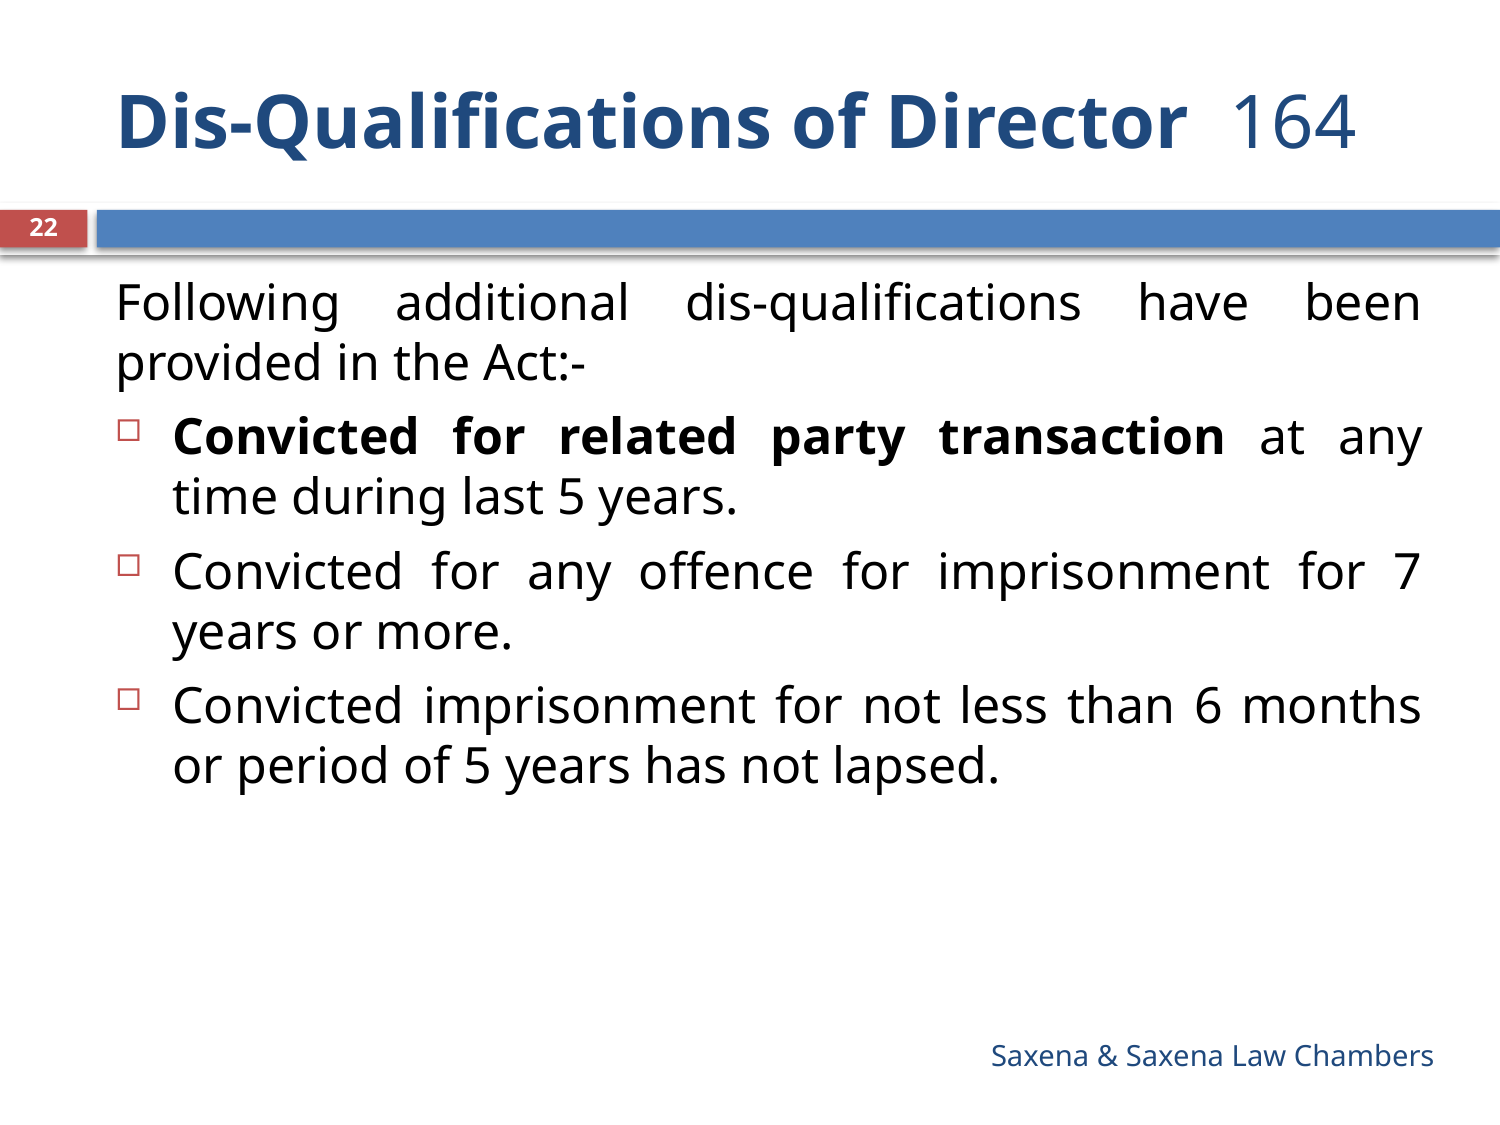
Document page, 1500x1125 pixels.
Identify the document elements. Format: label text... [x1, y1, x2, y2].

footer Saxena & Saxena Law Chambers [99, 1025, 1450, 1085]
slide_number 22 [0, 208, 88, 249]
title Dis-Qualifications of Director 164 [100, 37, 1439, 201]
list Following additional dis-qualifications have been provided in the Act:- Convicted for related party transaction at any time during last 5 years. Convicted for any offence for imprisonment for 7 years or more. Convicted imprisonment for not less than 6 months or period of 5 years has not lapsed. [100, 262, 1439, 1001]
